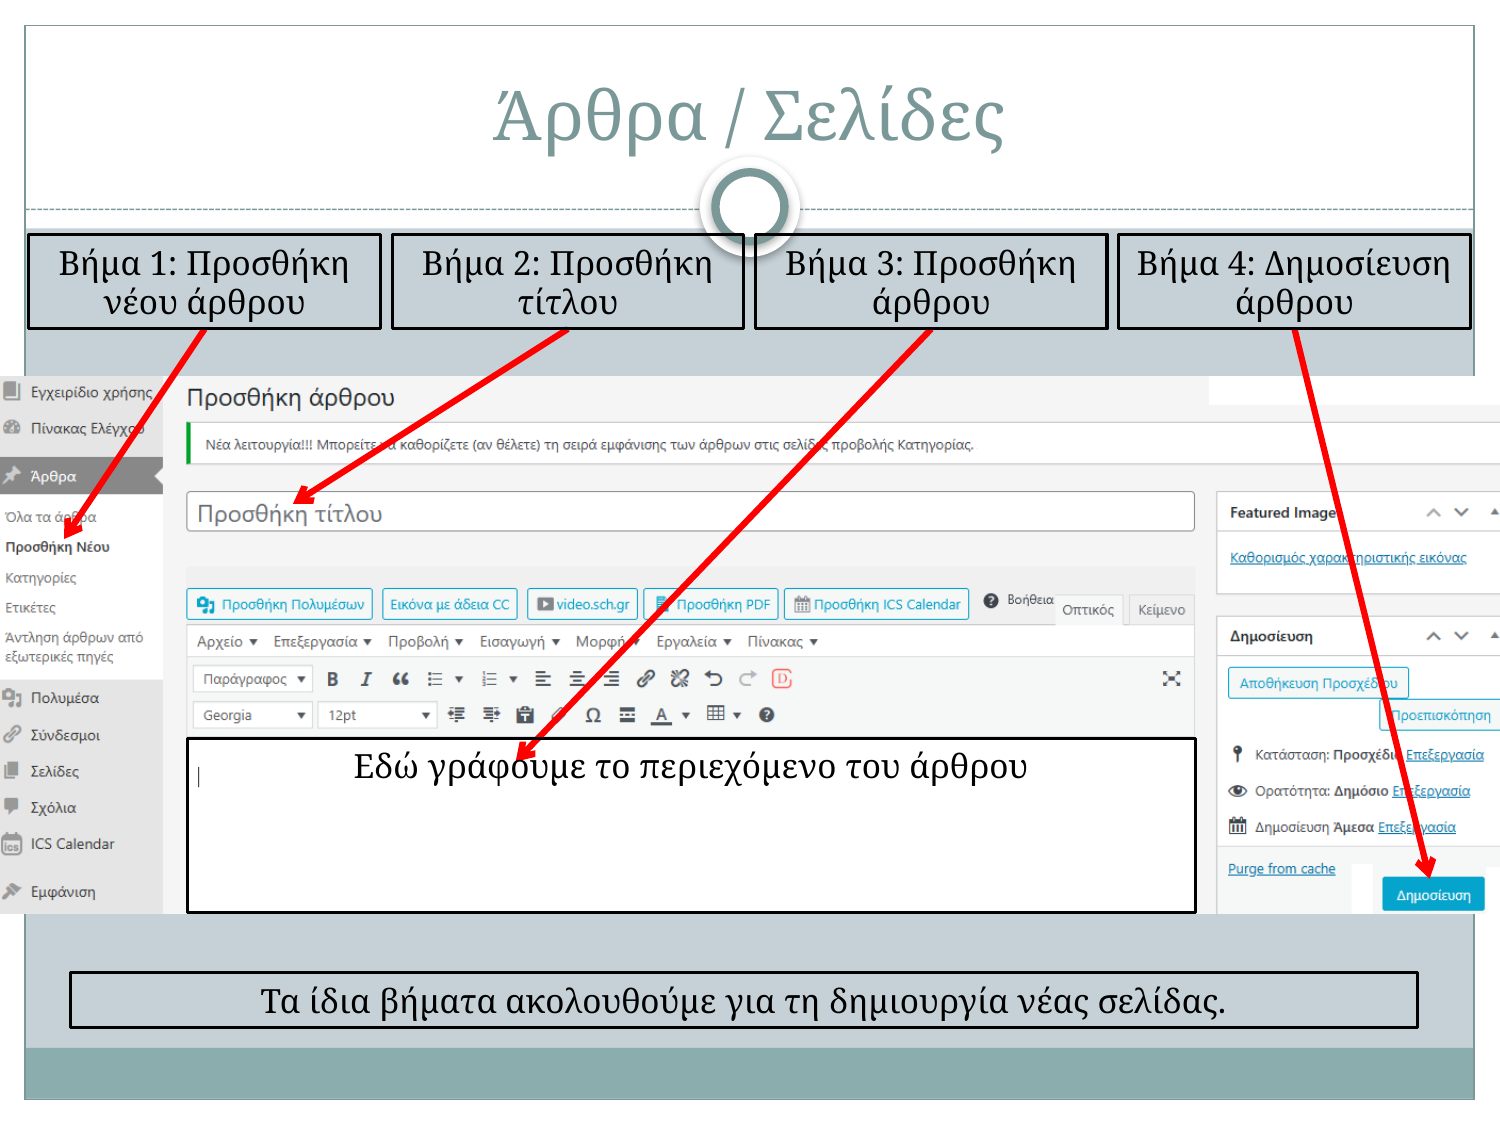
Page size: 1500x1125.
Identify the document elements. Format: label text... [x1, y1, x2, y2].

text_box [343, 279, 518, 555]
text_box Βήμα 1: Προσθήκη νέου άρθρου [28, 234, 381, 329]
picture [0, 376, 1500, 915]
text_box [1087, 536, 1500, 673]
title Άρθρα / Σελίδες [49, 37, 1450, 162]
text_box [29, 364, 239, 506]
text_box Βήμα 4: Δημοσίευση άρθρου [1118, 234, 1471, 329]
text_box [507, 337, 940, 754]
text_box Τα ίδια βήματα ακολουθούμε για τη δημιουργία νέας σελίδας. [70, 972, 1418, 1028]
text_box Βήμα 2: Προσθήκη τίτλου [392, 234, 744, 329]
text_box Βήμα 3: Προσθήκη άρθρου [755, 234, 1107, 329]
